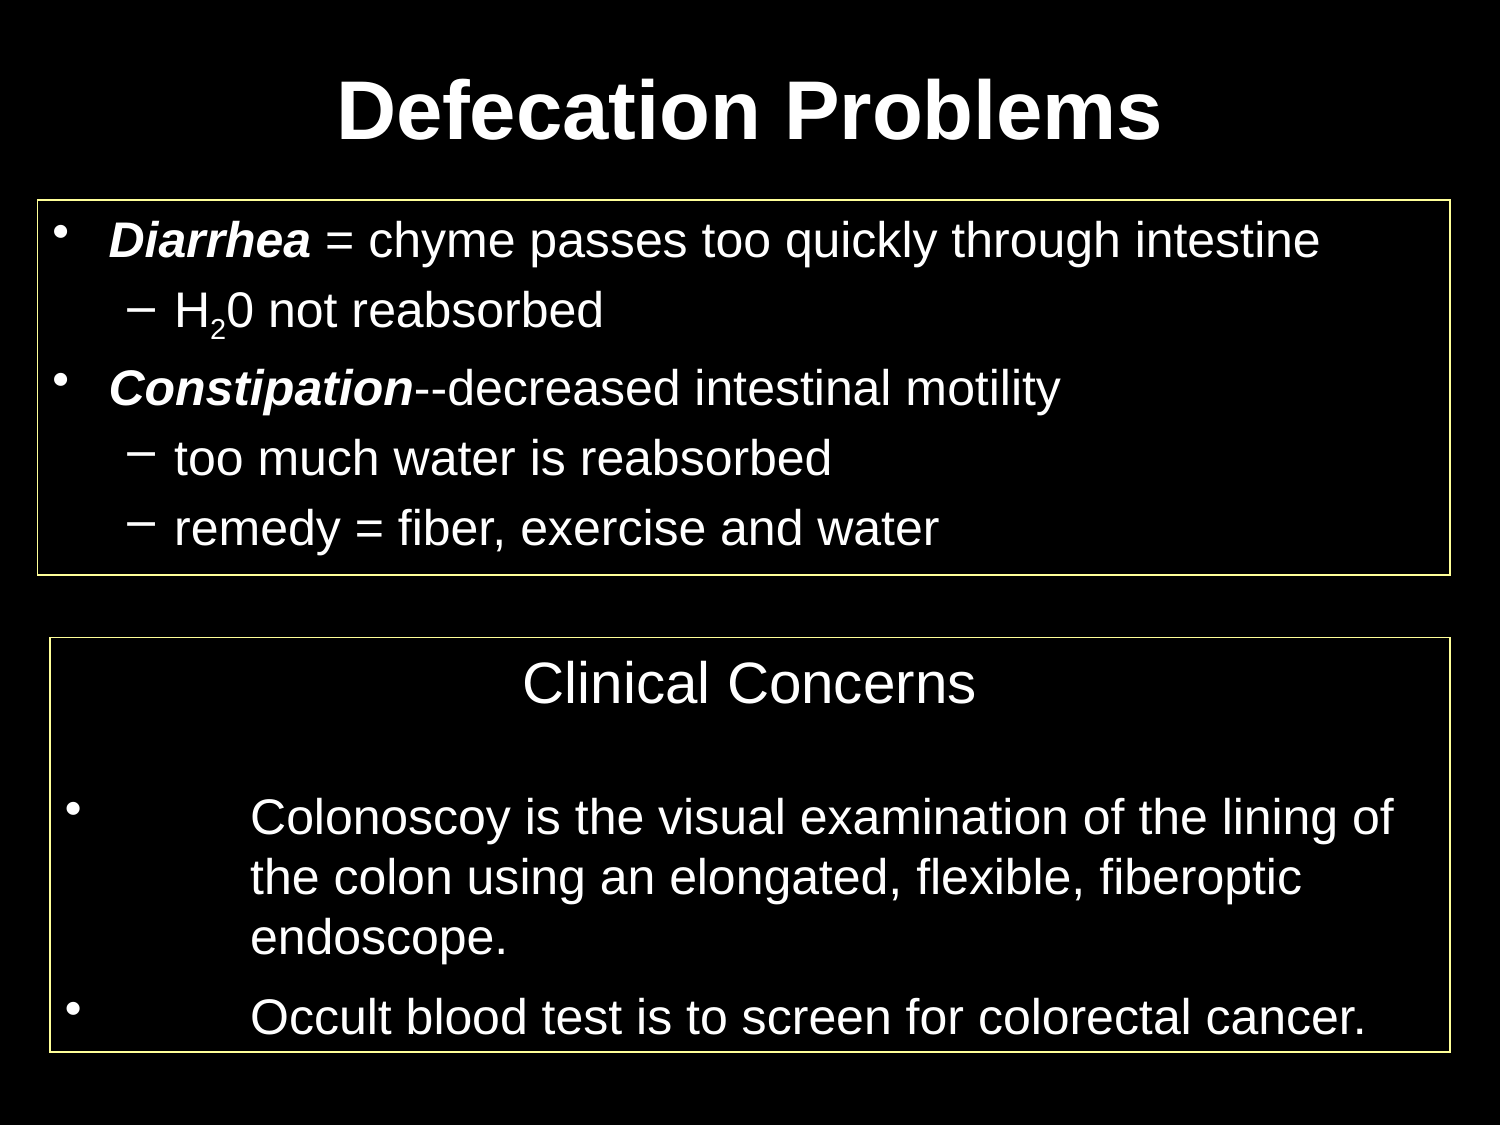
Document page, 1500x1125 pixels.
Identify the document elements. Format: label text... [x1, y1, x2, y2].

text_box Defecation Problems [37, 12, 1463, 200]
text_box Diarrhea = chyme passes too quickly through intestine H20 not reabsorbed Constipation--decreased intestinal motility too much water is reabsorbed remedy = fiber, exercise and water [37, 199, 1450, 575]
text_box Clinical Concerns Colonoscoy is the visual examination of the lining of the colon using an elongated, flexible, fiberoptic endoscope. Occult blood test is to screen for colorectal cancer. [50, 637, 1450, 1053]
